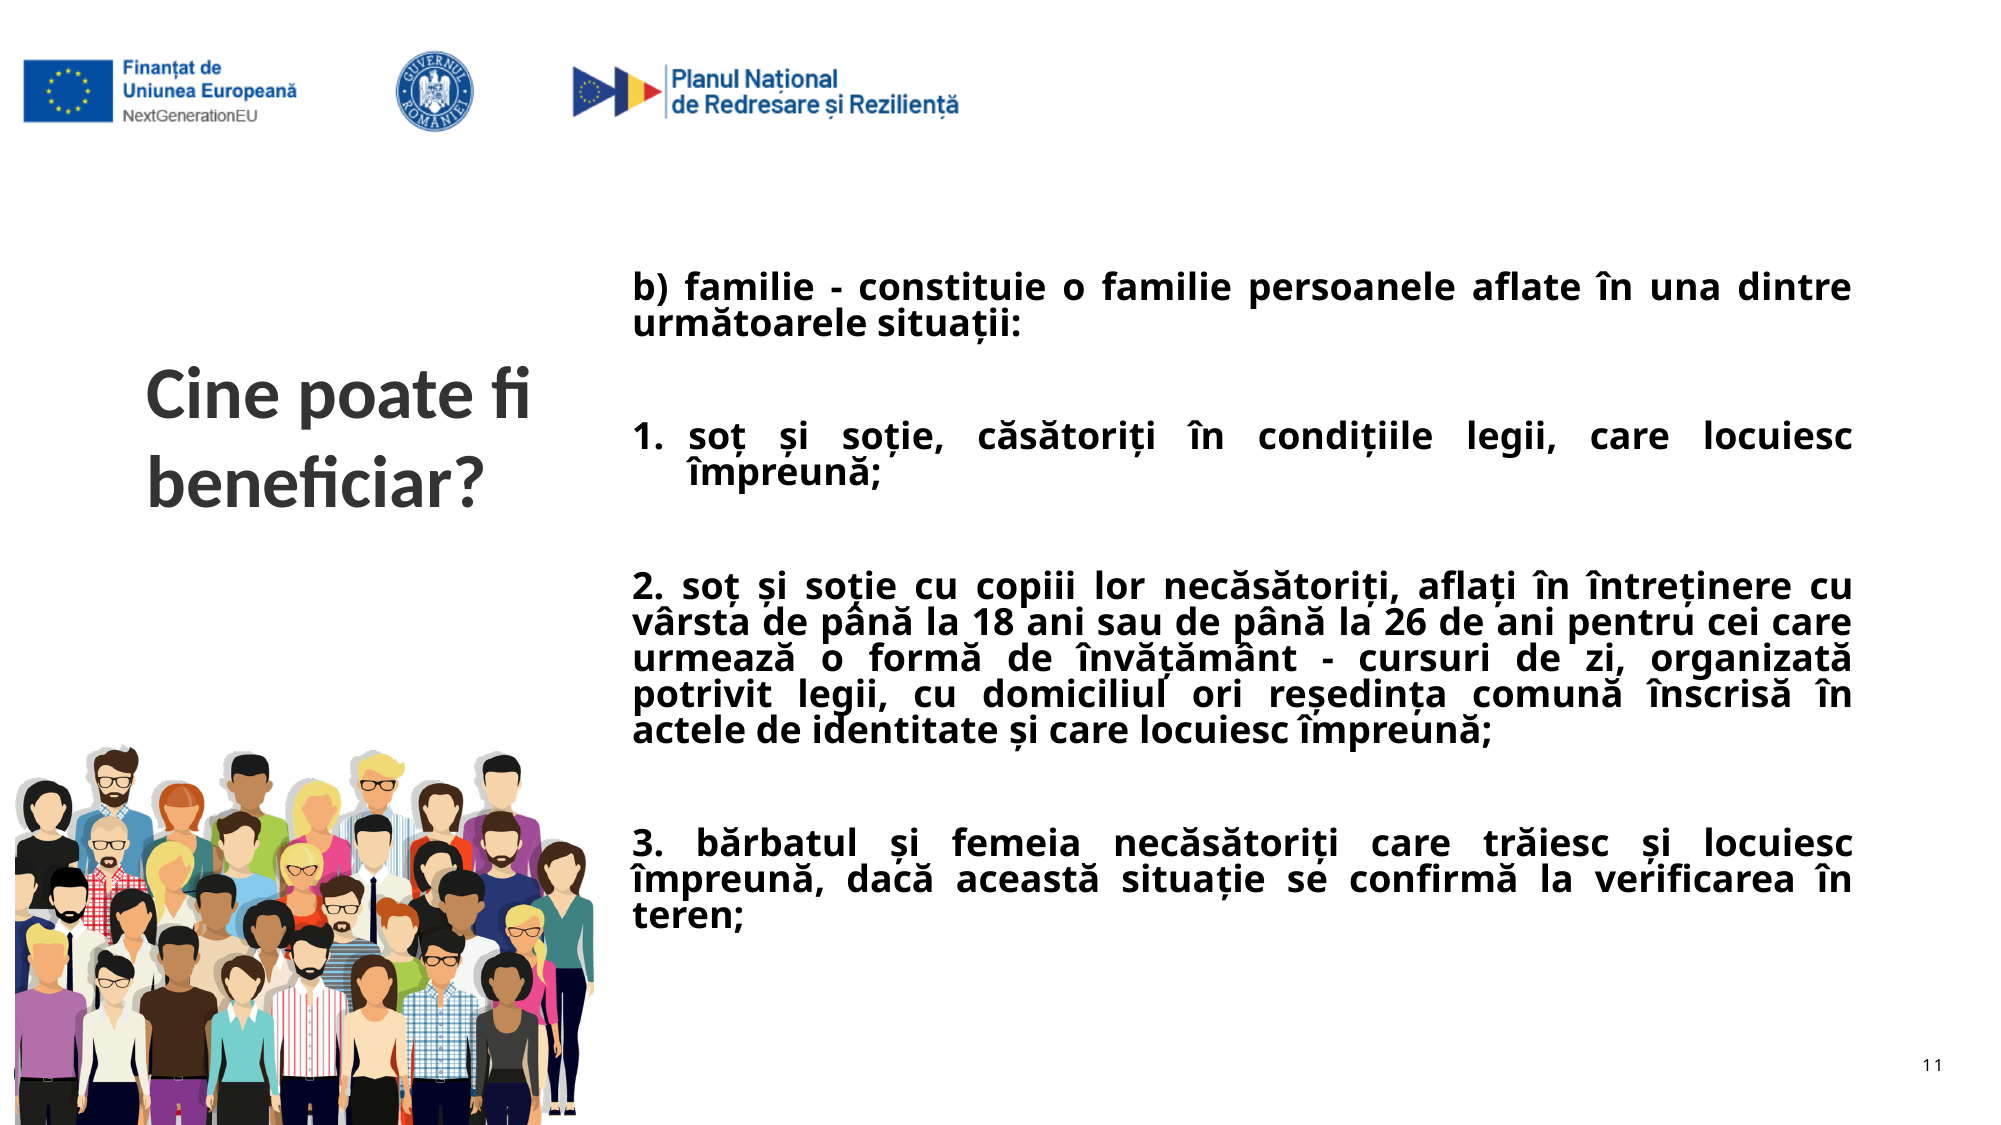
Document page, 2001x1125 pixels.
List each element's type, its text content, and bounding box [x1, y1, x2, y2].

picture [14, 547, 594, 1125]
slide_number 11 [1841, 1036, 1959, 1097]
list b) familie - constituie o familie persoanele aflate în una dintre următoarele situaţii: soţ şi soţie, căsătoriţi în condiţiile legii, care locuiesc împreună; 2. soţ şi soţie cu copiii lor necăsătoriţi, aflaţi în întreţinere cu vârsta de până la 18 ani sau de până la 26 de ani pentru cei care urmează o formă de învăţământ - cursuri de zi, organizată potrivit legii, cu domiciliul ori reşedinţa comună înscrisă în actele de identitate şi care locuiesc împreună; 3. bărbatul şi femeia necăsătoriţi care trăiesc şi locuiesc împreună, dacă această situaţie se confirmă la verificarea în teren; [617, 264, 1869, 988]
picture [20, 0, 960, 170]
title Cine poate fi beneficiar? [131, 337, 563, 547]
